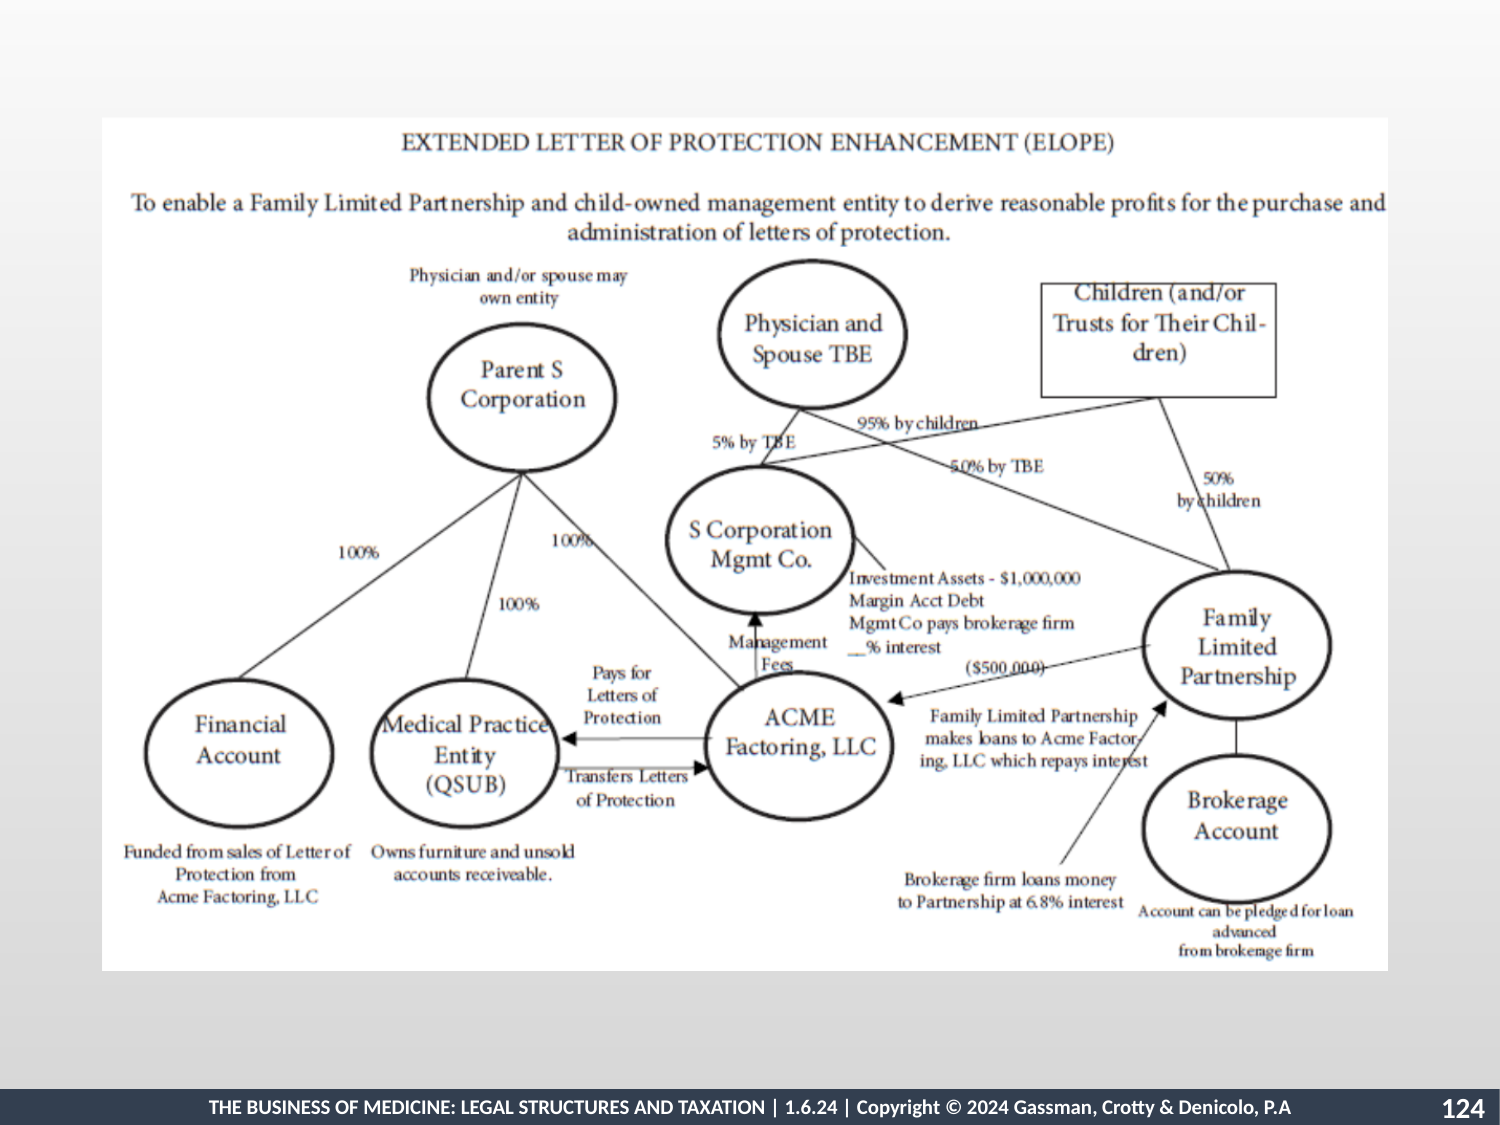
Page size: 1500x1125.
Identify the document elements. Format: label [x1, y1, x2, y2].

picture [103, 0, 1388, 1125]
